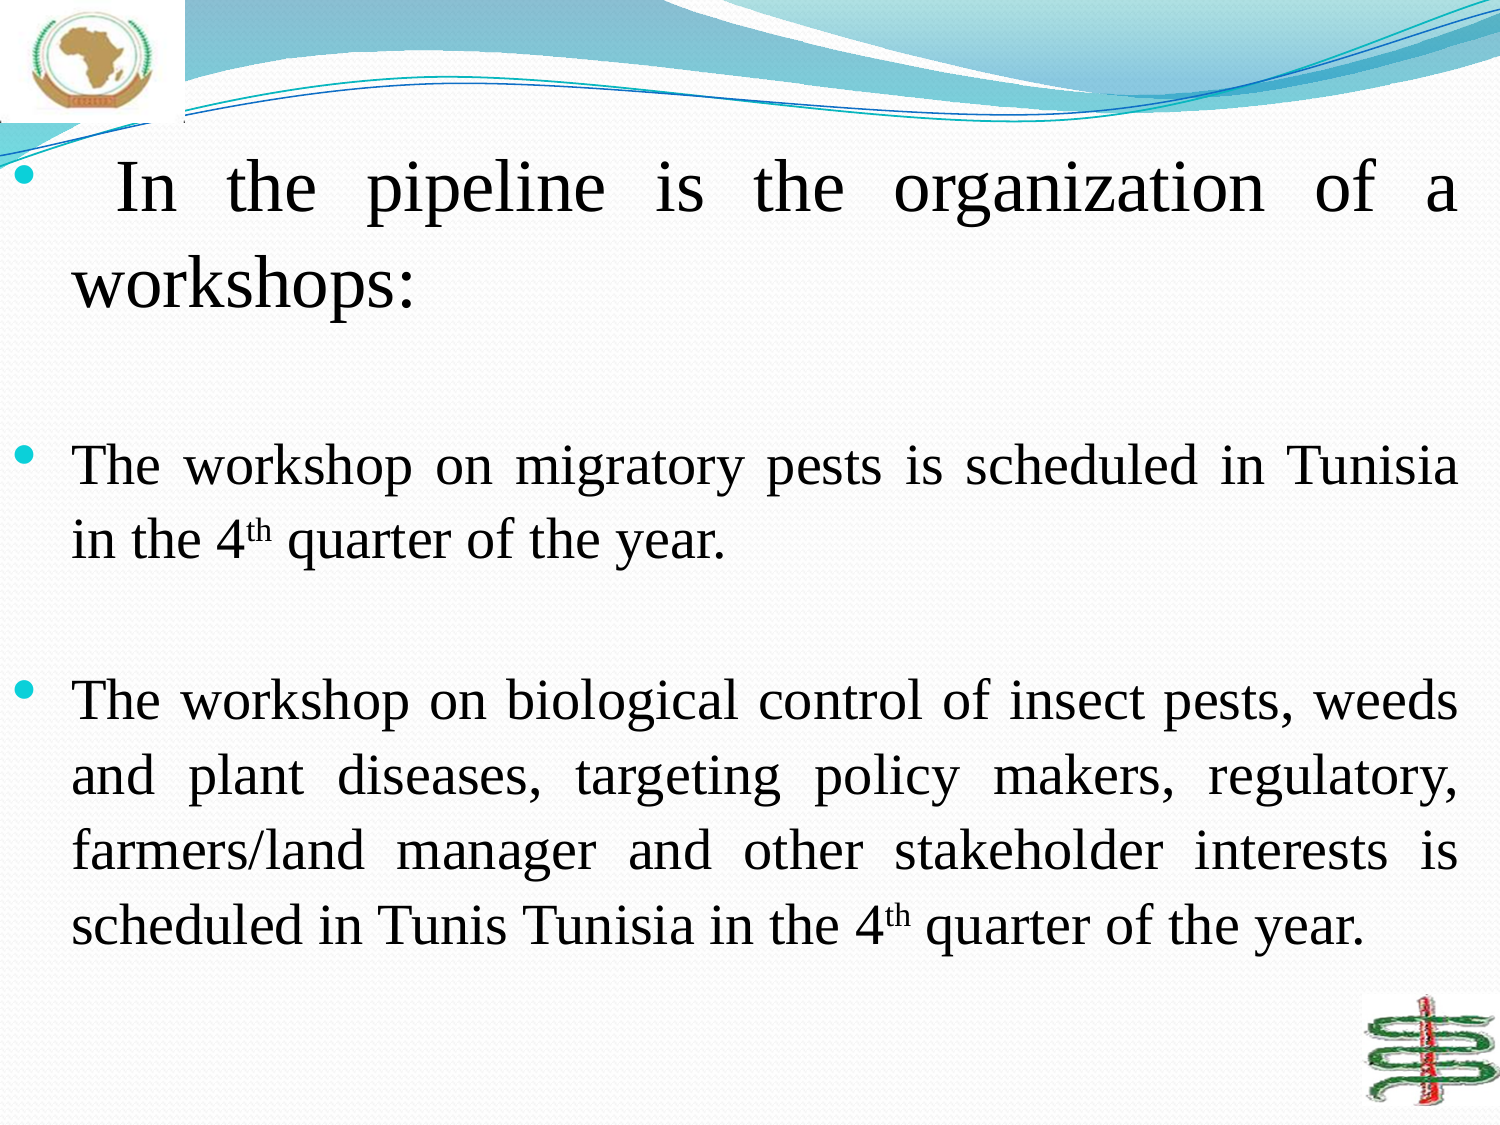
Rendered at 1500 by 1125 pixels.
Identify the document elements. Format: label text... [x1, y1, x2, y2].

list In the pipeline is the organization of a workshops: The workshop on migratory pests is scheduled in Tunisia in the 4th quarter of the year. The workshop on biological control of insect pests, weeds and plant diseases, targeting policy makers, regulatory, farmers/land manager and other stakeholder interests is scheduled in Tunis Tunisia in the 4th quarter of the year. [0, 122, 1475, 1125]
picture [0, 0, 185, 124]
picture [1362, 994, 1500, 1107]
